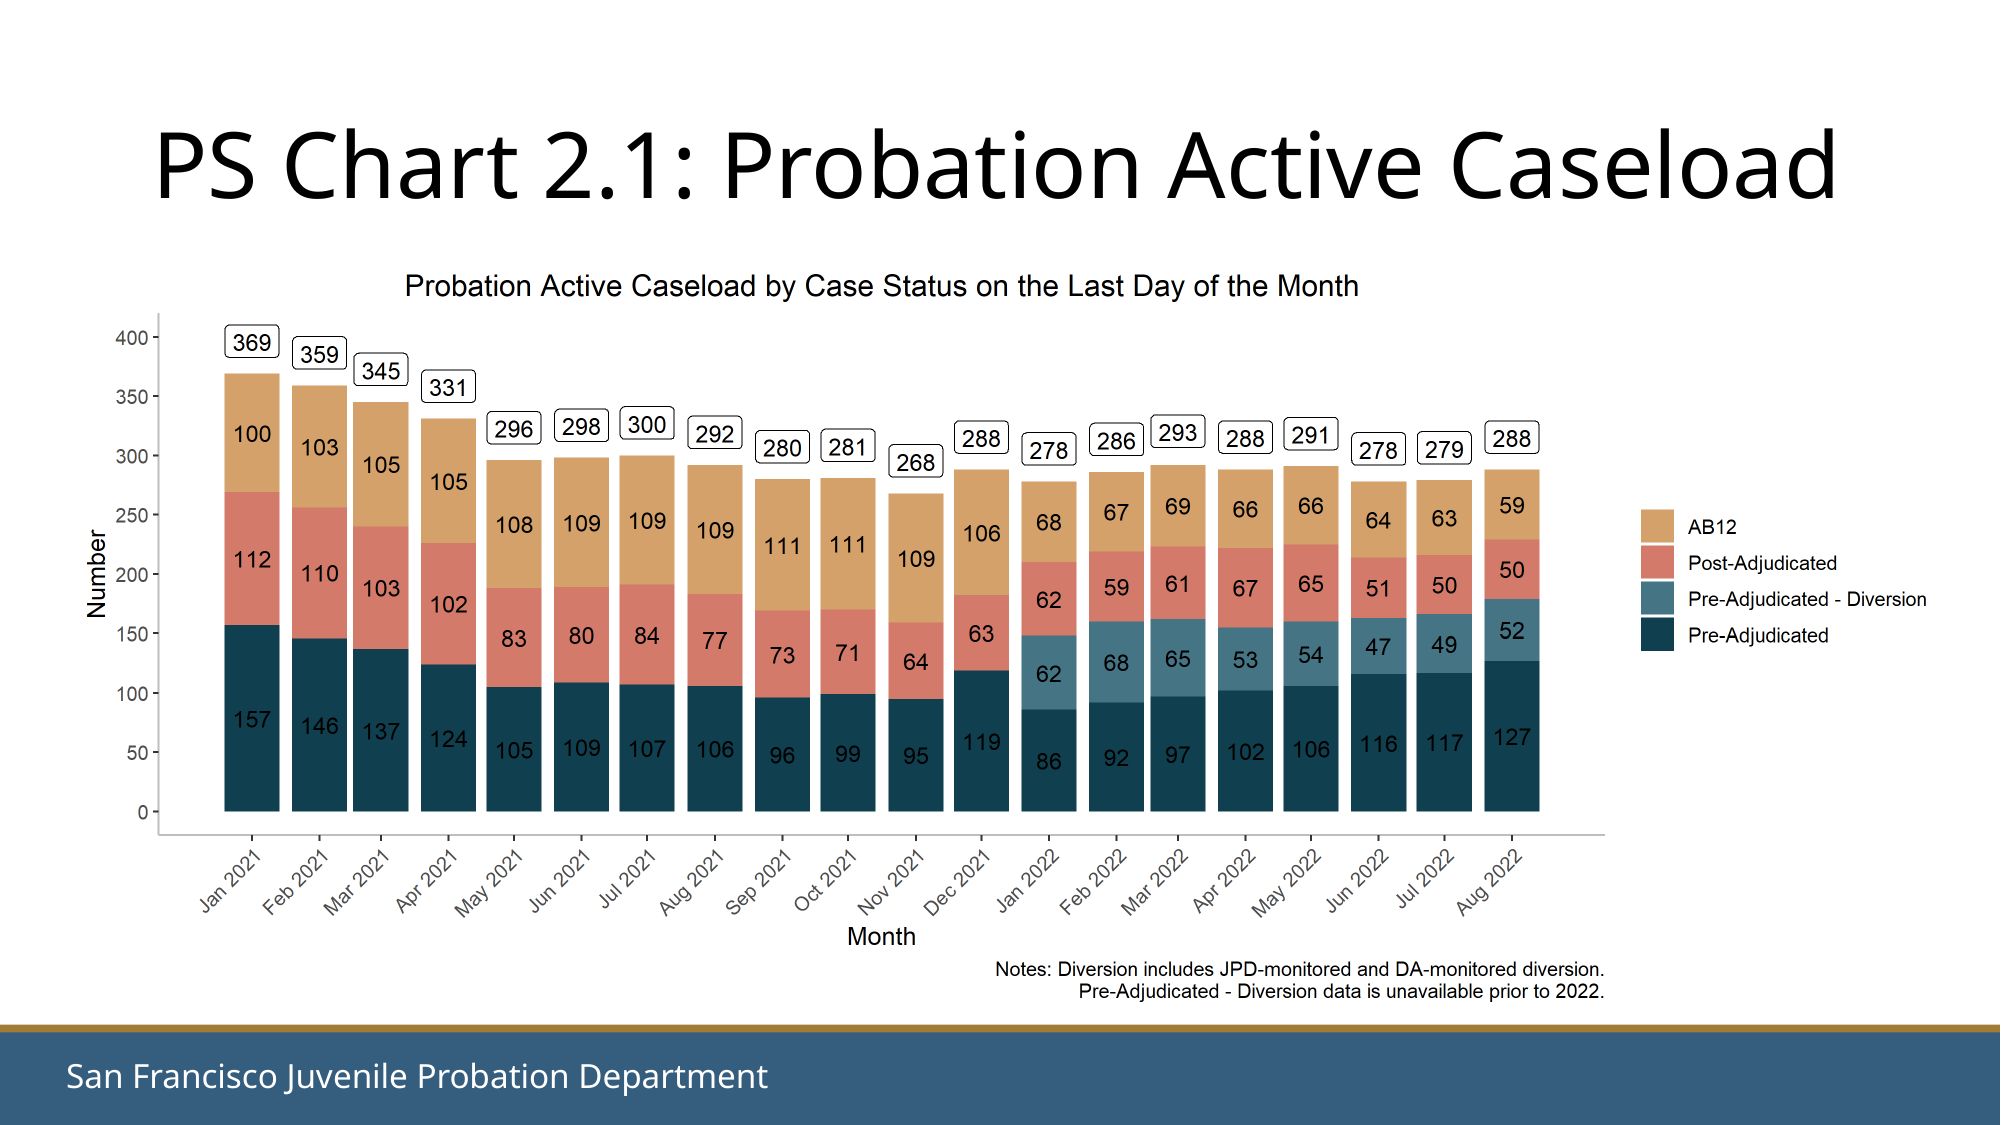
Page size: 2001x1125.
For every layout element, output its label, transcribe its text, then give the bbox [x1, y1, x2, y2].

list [74, 262, 1950, 1013]
title PS Chart 2.1: Probation Active Caseload [137, 59, 1863, 262]
